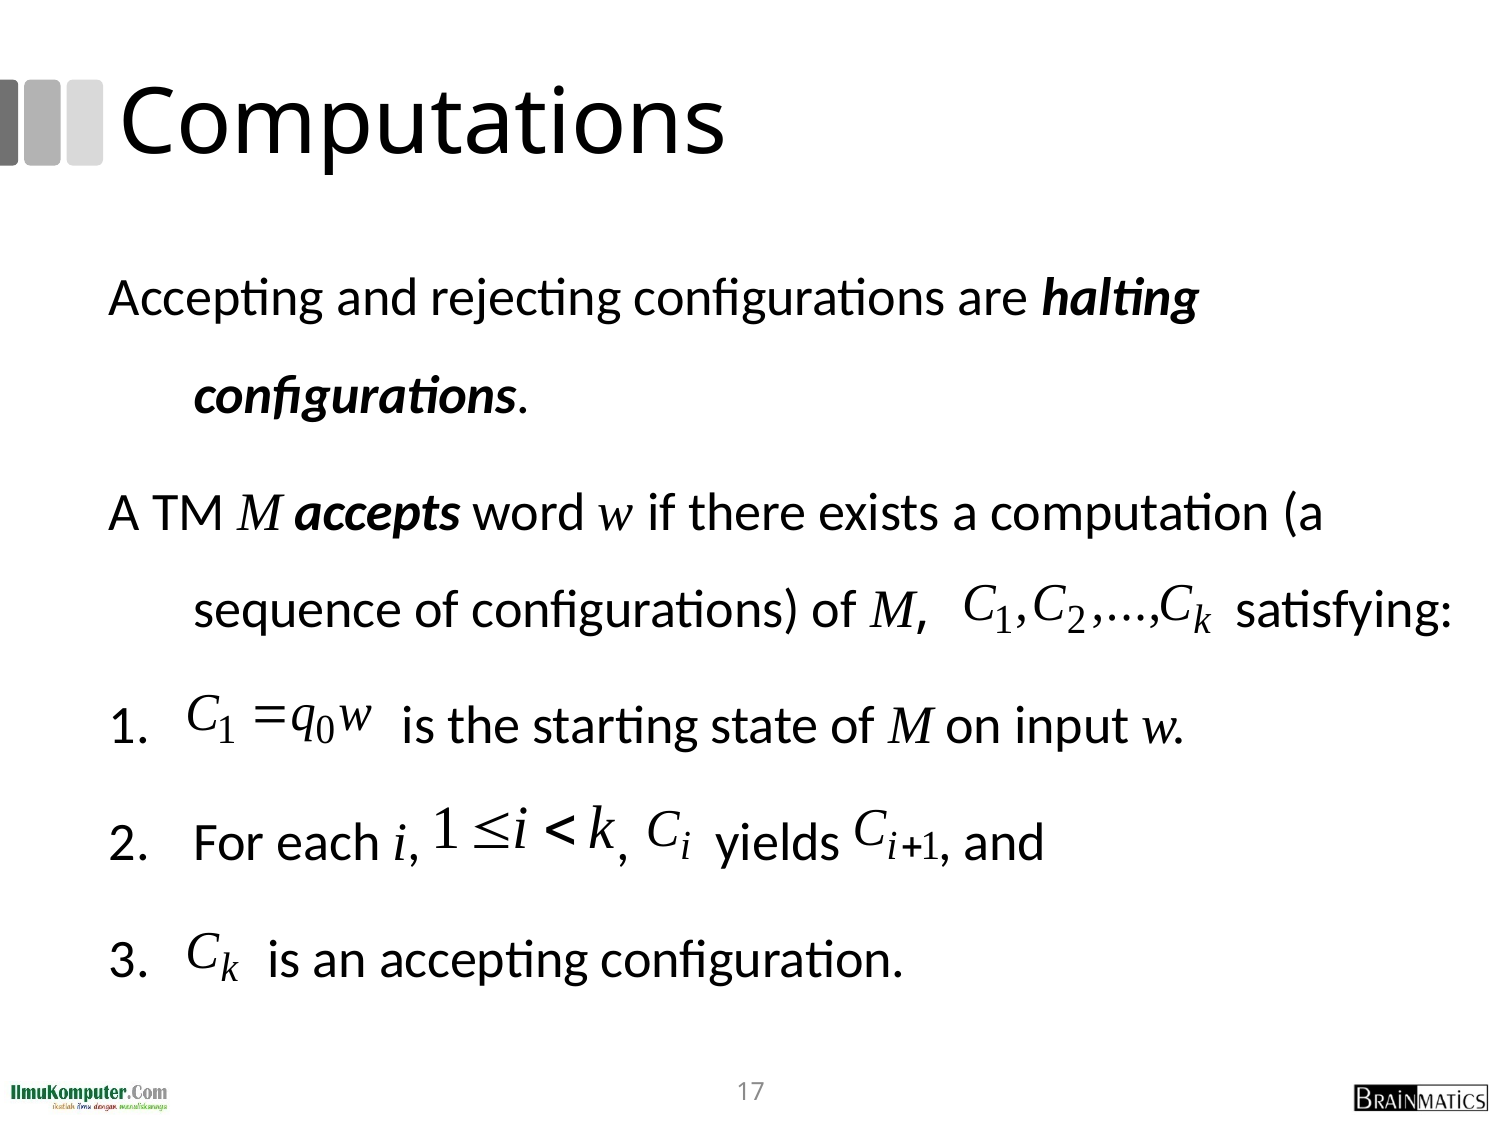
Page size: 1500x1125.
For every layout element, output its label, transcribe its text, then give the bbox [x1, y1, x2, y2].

slide_number 17 [582, 1062, 920, 1123]
picture [1351, 1081, 1491, 1115]
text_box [176, 677, 384, 760]
picture [4, 1081, 173, 1115]
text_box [176, 915, 256, 999]
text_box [424, 787, 634, 870]
list Accepting and rejecting configurations are halting configurations. A TM M accepts word w if there exists a computation (a sequence of configurations) of M, satisfying: is the starting state of M on input w. For each i, , yields , and is an accepting configuration. [93, 221, 1488, 1092]
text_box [953, 567, 1228, 650]
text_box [843, 792, 951, 876]
title Computations [103, 24, 1397, 222]
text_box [637, 792, 705, 876]
